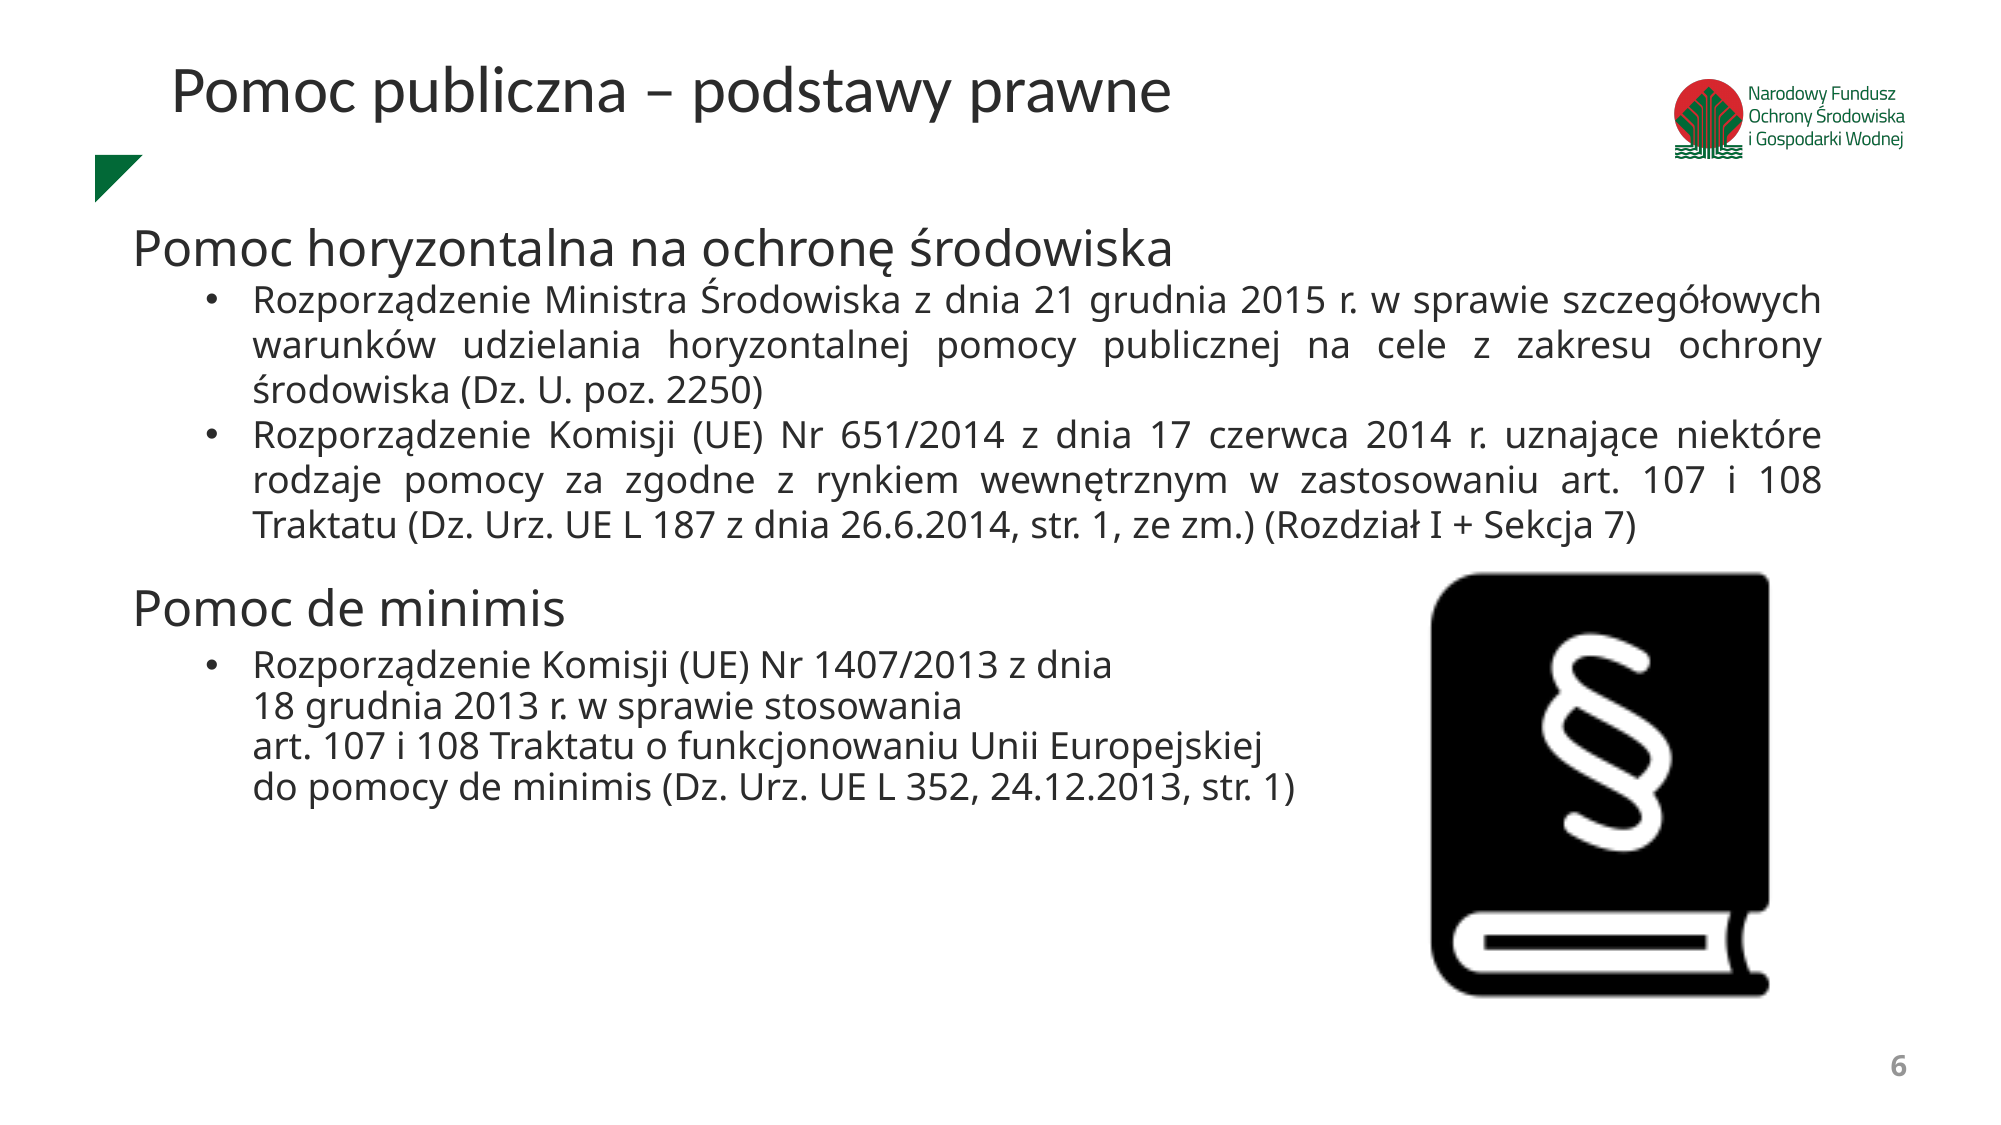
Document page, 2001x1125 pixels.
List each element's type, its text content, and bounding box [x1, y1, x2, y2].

picture [1674, 79, 1905, 159]
picture [1324, 486, 1878, 1086]
list Pomoc publiczna – podstawy prawne [156, 47, 1325, 151]
list Pomoc horyzontalna na ochronę środowiska Rozporządzenie Ministra Środowiska z dnia 21 grudnia 2015 r. w sprawie szczegółowych warunków udzielania horyzontalnej pomocy publicznej na cele z zakresu ochrony środowiska (Dz. U. poz. 2250) Rozporządzenie Komisji (UE) Nr 651/2014 z dnia 17 czerwca 2014 r. uznające niektóre rodzaje pomocy za zgodne z rynkiem wewnętrznym w zastosowaniu art. 107 i 108 Traktatu (Dz. Urz. UE L 187 z dnia 26.6.2014, str. 1, ze zm.) (Rozdział I + Sekcja 7) Pomoc de minimis Rozporządzenie Komisji (UE) Nr 1407/2013 z dnia 18 grudnia 2013 r. w sprawie stosowania art. 107 i 108 Traktatu o funkcjonowaniu Unii Europejskiej do pomocy de minimis (Dz. Urz. UE L 352, 24.12.2013, str. 1) [117, 178, 1839, 857]
